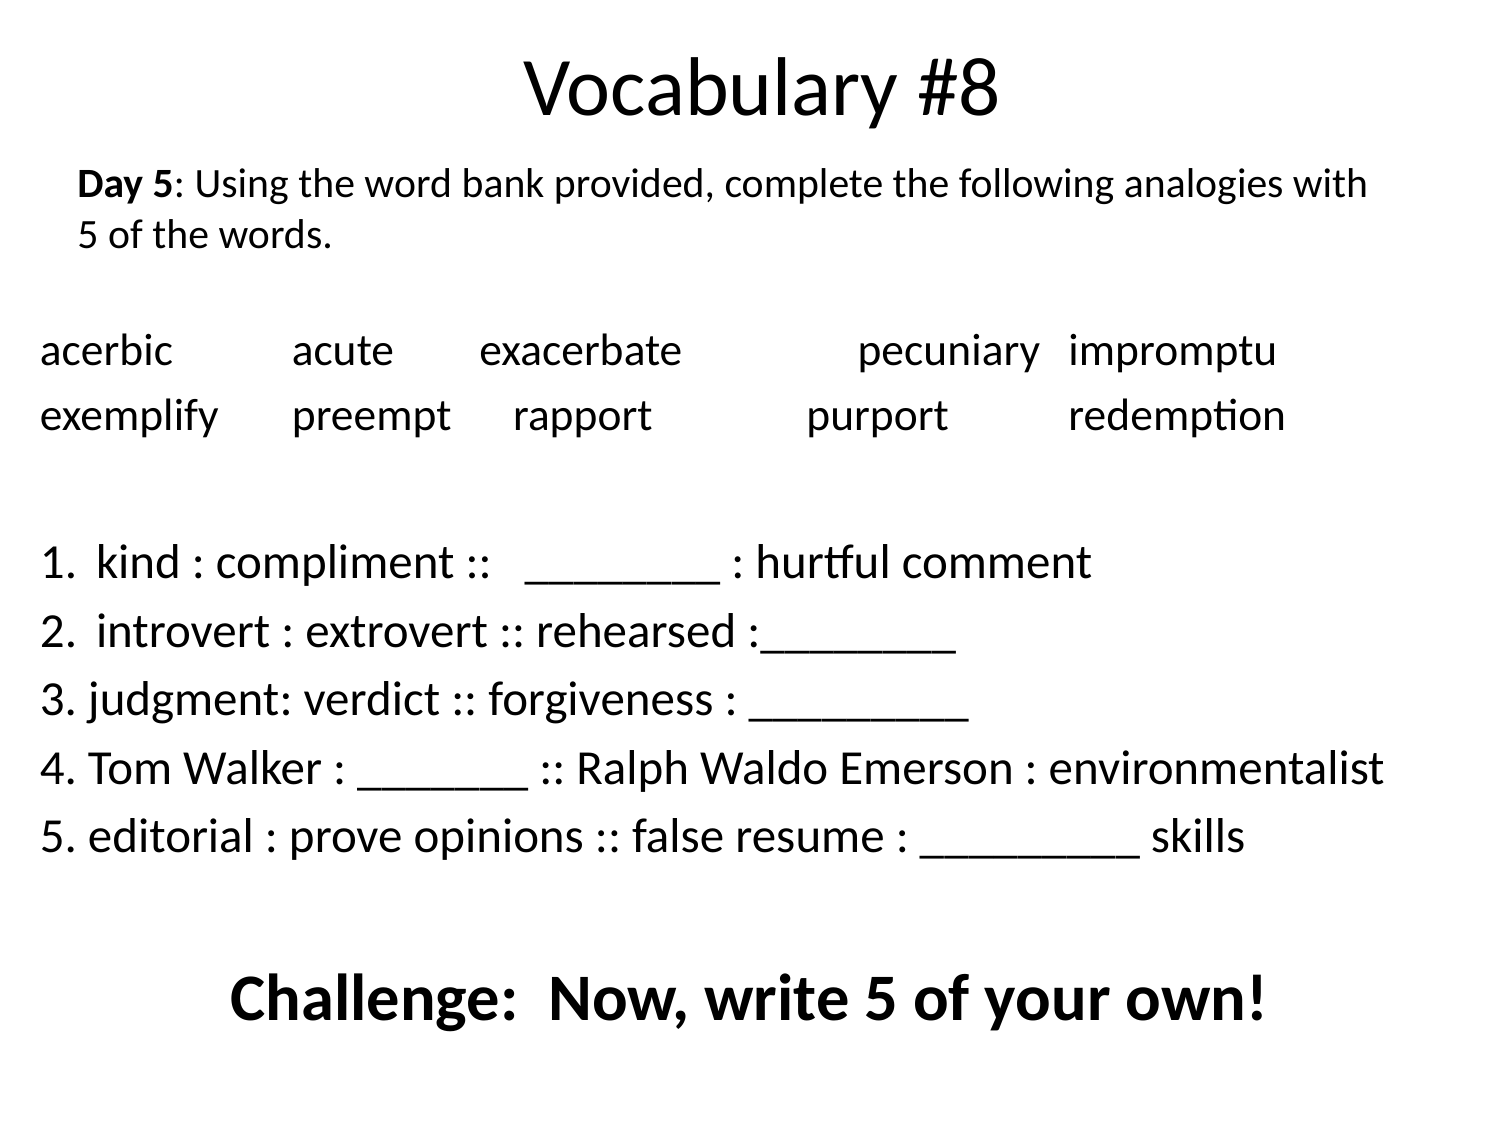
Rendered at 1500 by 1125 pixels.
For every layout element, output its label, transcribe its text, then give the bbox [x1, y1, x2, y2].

title Day 5: Using the word bank provided, complete the following analogies with 5 of the words. [62, 125, 1413, 288]
text_box Vocabulary #8 [150, 24, 1375, 140]
list acerbic acute exacerbate pecuniary impromptu exemplify preempt rapport purport redemption kind : compliment :: ________ : hurtful comment introvert : extrovert :: rehearsed :________ 3. judgment: verdict :: forgiveness : _________ 4. Tom Walker : _______ :: Ralph Waldo Emerson : environmentalist 5. editorial : prove opinions :: false resume : _________ skills Challenge: Now, write 5 of your own! [24, 312, 1475, 1055]
